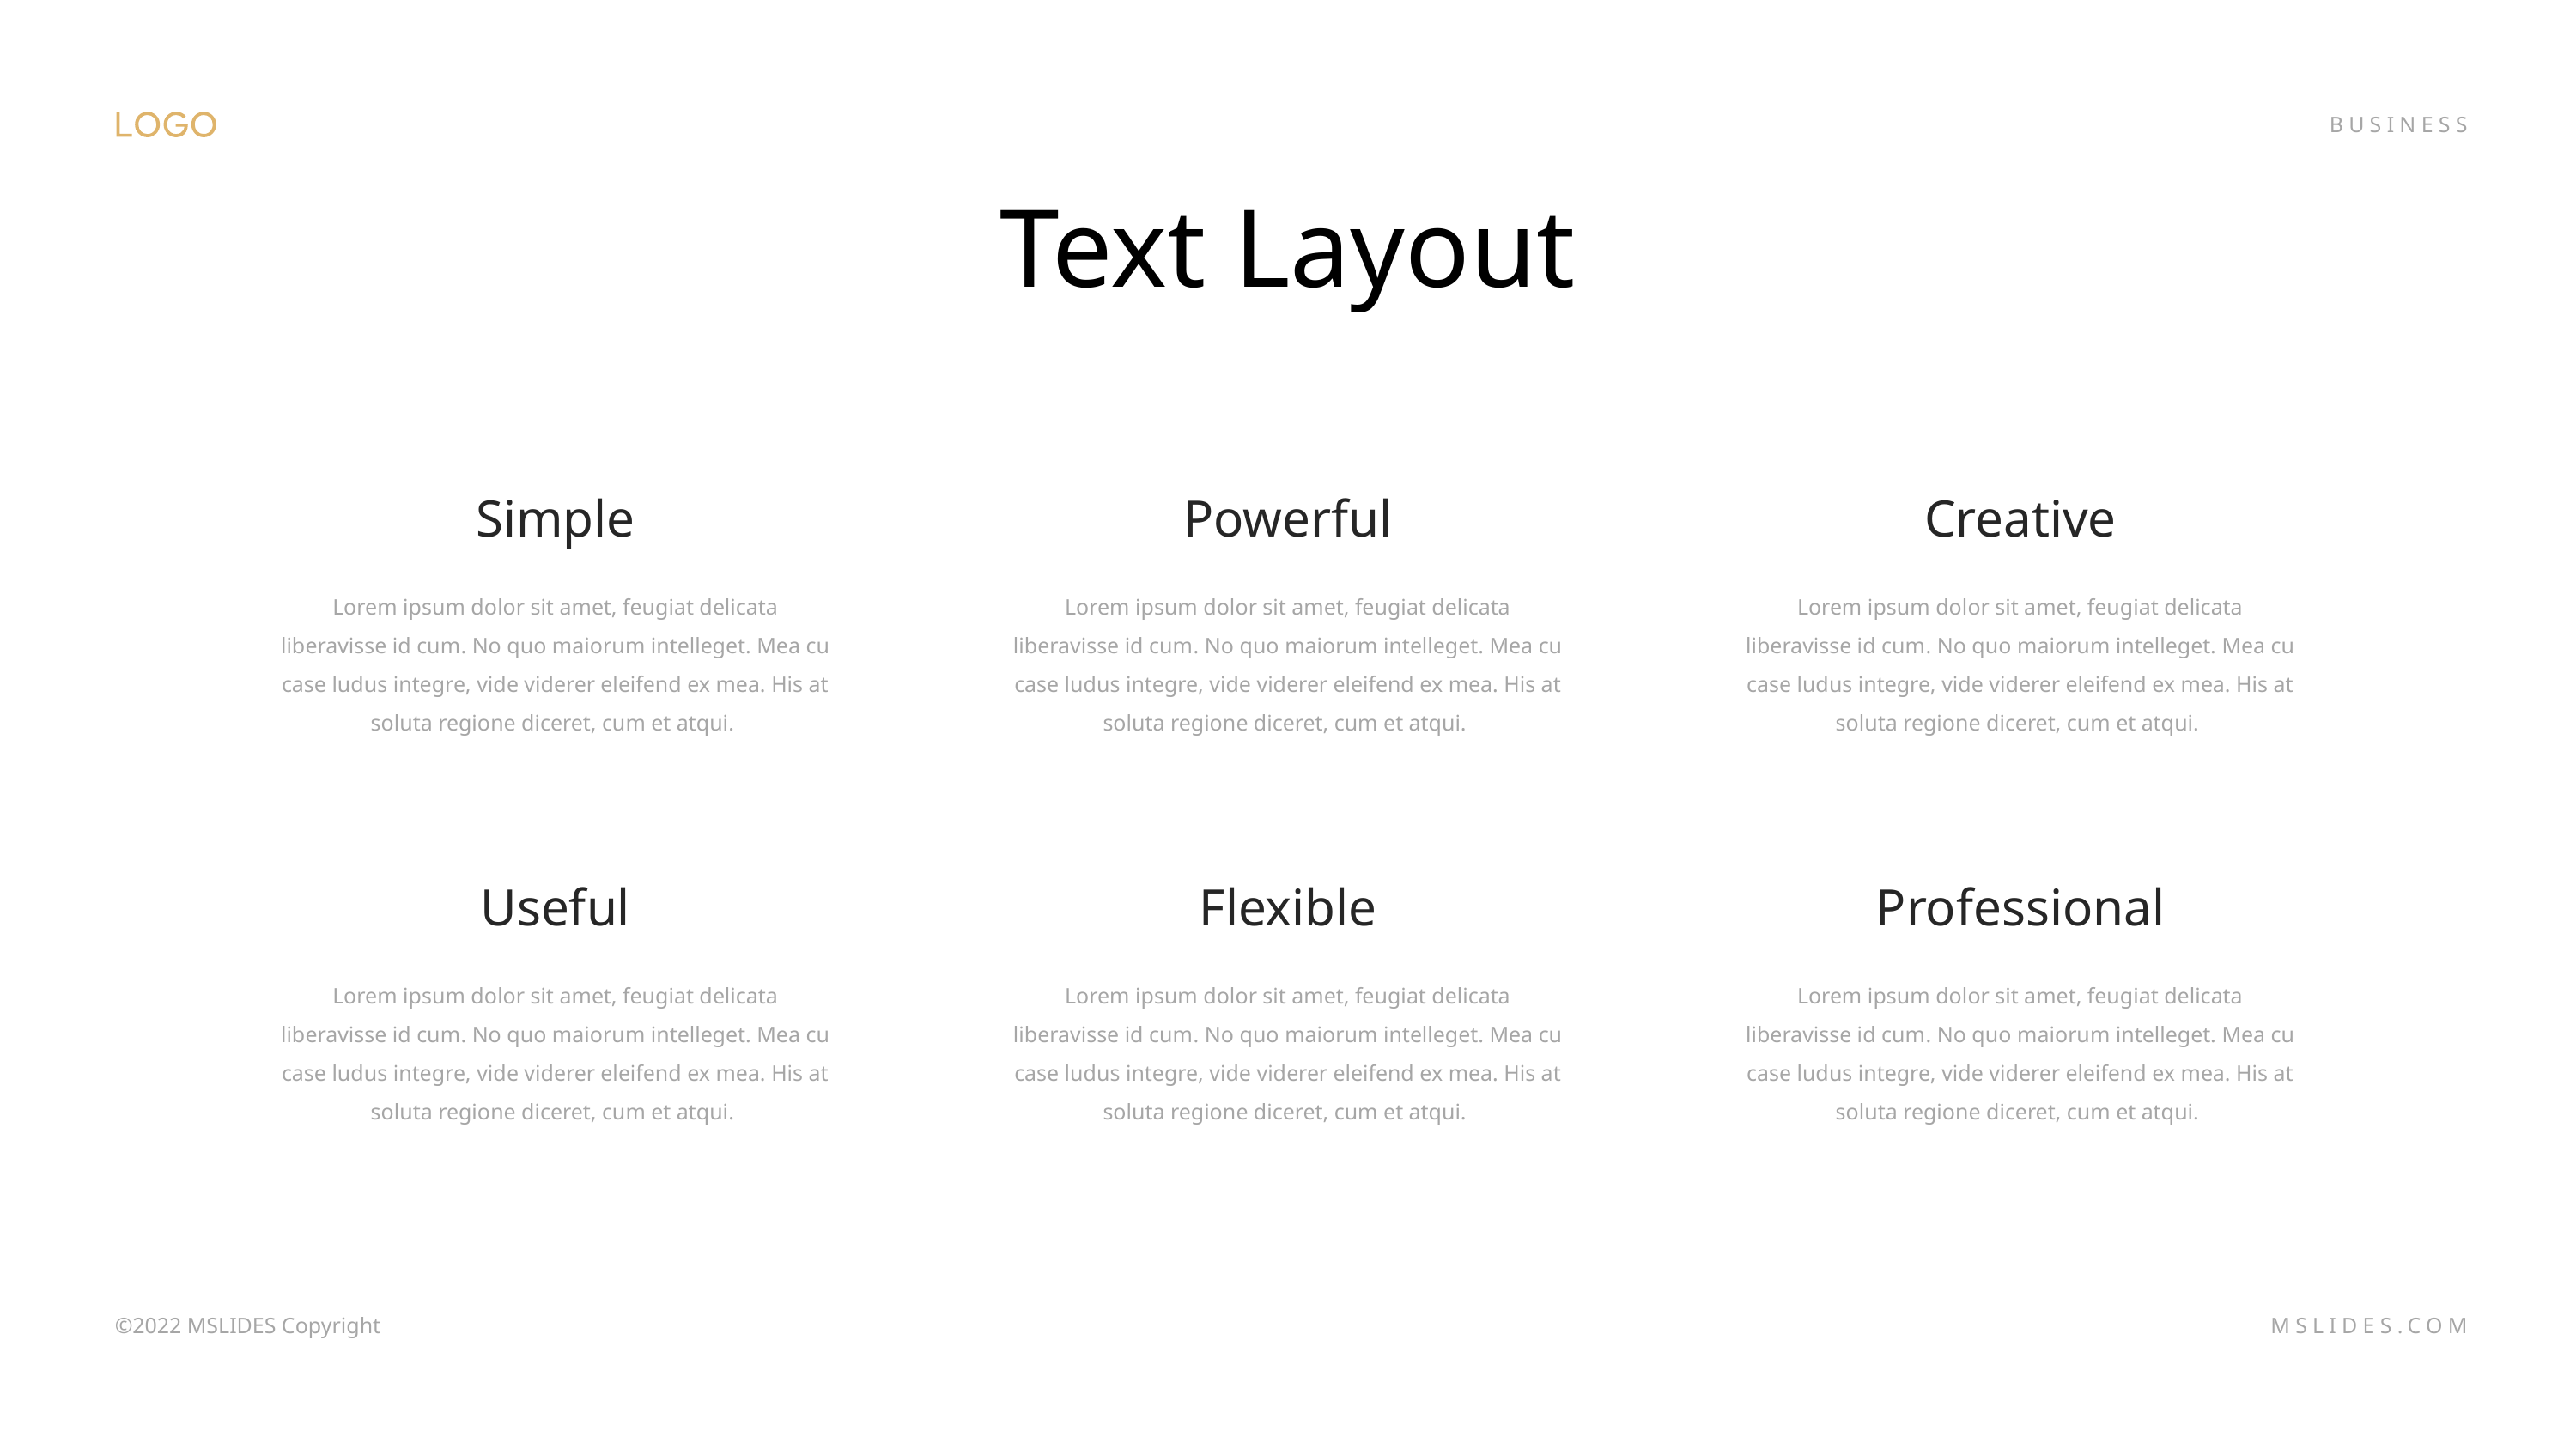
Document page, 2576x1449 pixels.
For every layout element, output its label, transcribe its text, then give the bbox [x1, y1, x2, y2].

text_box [266, 869, 845, 1129]
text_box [266, 480, 845, 740]
text_box Text Layout [567, 174, 2009, 330]
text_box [1731, 869, 2310, 1129]
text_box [1731, 480, 2310, 740]
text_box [999, 480, 1577, 740]
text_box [999, 869, 1577, 1129]
